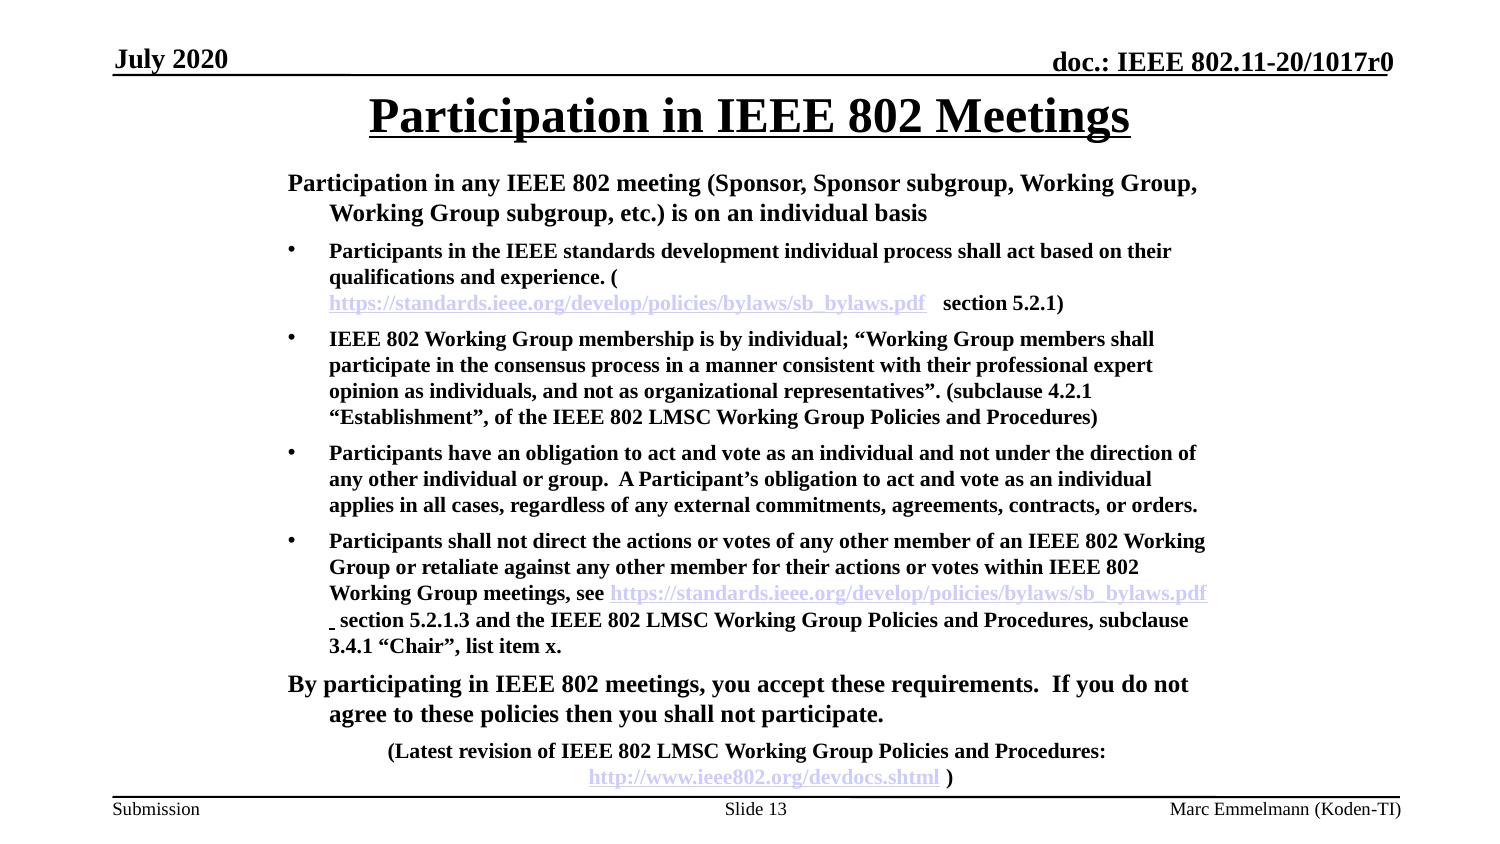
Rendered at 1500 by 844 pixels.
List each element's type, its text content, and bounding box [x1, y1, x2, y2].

title Participation in IEEE 802 Meetings [271, 46, 1229, 159]
list Participation in any IEEE 802 meeting (Sponsor, Sponsor subgroup, Working Group, Working Group subgroup, etc.) is on an individual basis Participants in the IEEE standards development individual process shall act based on their qualifications and experience. (https://standards.ieee.org/develop/policies/bylaws/sb_bylaws.pdf section 5.2.1) IEEE 802 Working Group membership is by individual; “Working Group members shall participate in the consensus process in a manner consistent with their professional expert opinion as individuals, and not as organizational representatives”. (subclause 4.2.1 “Establishment”, of the IEEE 802 LMSC Working Group Policies and Procedures) Participants have an obligation to act and vote as an individual and not under the direction of any other individual or group. A Participant’s obligation to act and vote as an individual applies in all cases, regardless of any external commitments, agreements, contracts, or orders. Participants shall not direct the actions or votes of any other member of an IEEE 802 Working Group or retaliate against any other member for their actions or votes within IEEE 802 Working Group meetings, see https://standards.ieee.org/develop/policies/bylaws/sb_bylaws.pdf section 5.2.1.3 and the IEEE 802 LMSC Working Group Policies and Procedures, subclause 3.4.1 “Chair”, list item x. By participating in IEEE 802 meetings, you accept these requirements. If you do not agree to these policies then you shall not participate. (Latest revision of IEEE 802 LMSC Working Group Policies and Procedures: http://www.ieee802.org/devdocs.shtml ) [271, 159, 1229, 666]
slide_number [114, 40, 423, 75]
footer Marc Emmelmann (Koden-TI) [878, 796, 1402, 820]
slide_number Slide 13 [712, 796, 800, 842]
